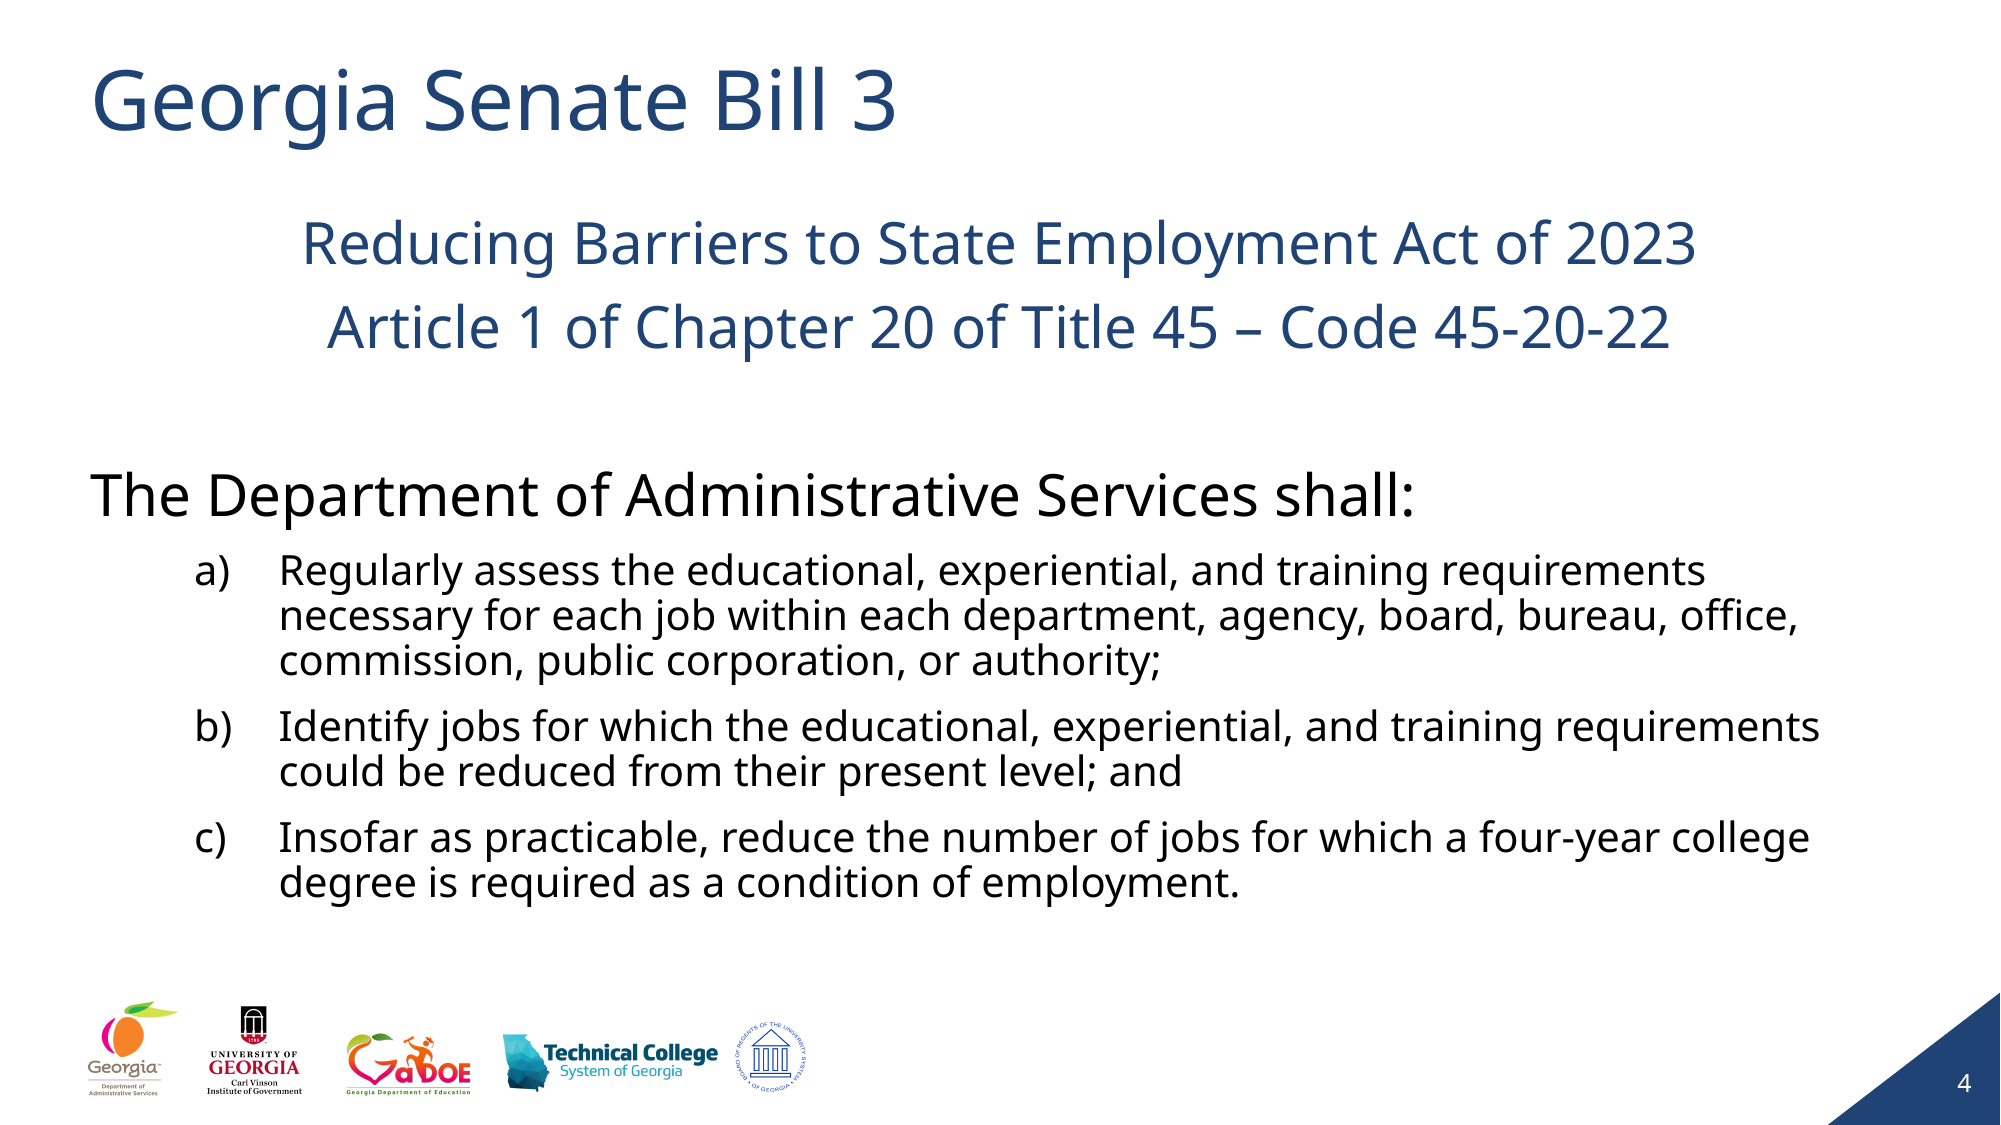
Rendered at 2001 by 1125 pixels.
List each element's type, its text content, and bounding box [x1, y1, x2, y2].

picture [207, 1005, 302, 1094]
picture [735, 1022, 806, 1092]
list Reducing Barriers to State Employment Act of 2023 Article 1 of Chapter 20 of Title 45 – Code 45-20-22 The Department of Administrative Services shall: Regularly assess the educational, experiential, and training requirements necessary for each job within each department, agency, board, bureau, office, commission, public corporation, or authority; Identify jobs for which the educational, experiential, and training requirements could be reduced from their present level; and Insofar as practicable, reduce the number of jobs for which a four-year college degree is required as a condition of employment. [75, 206, 1925, 955]
title Georgia Senate Bill 3 [75, 0, 1925, 206]
picture [88, 1001, 178, 1097]
picture [498, 1025, 722, 1104]
slide_number 4 [1814, 1060, 1987, 1125]
picture [342, 1029, 475, 1100]
